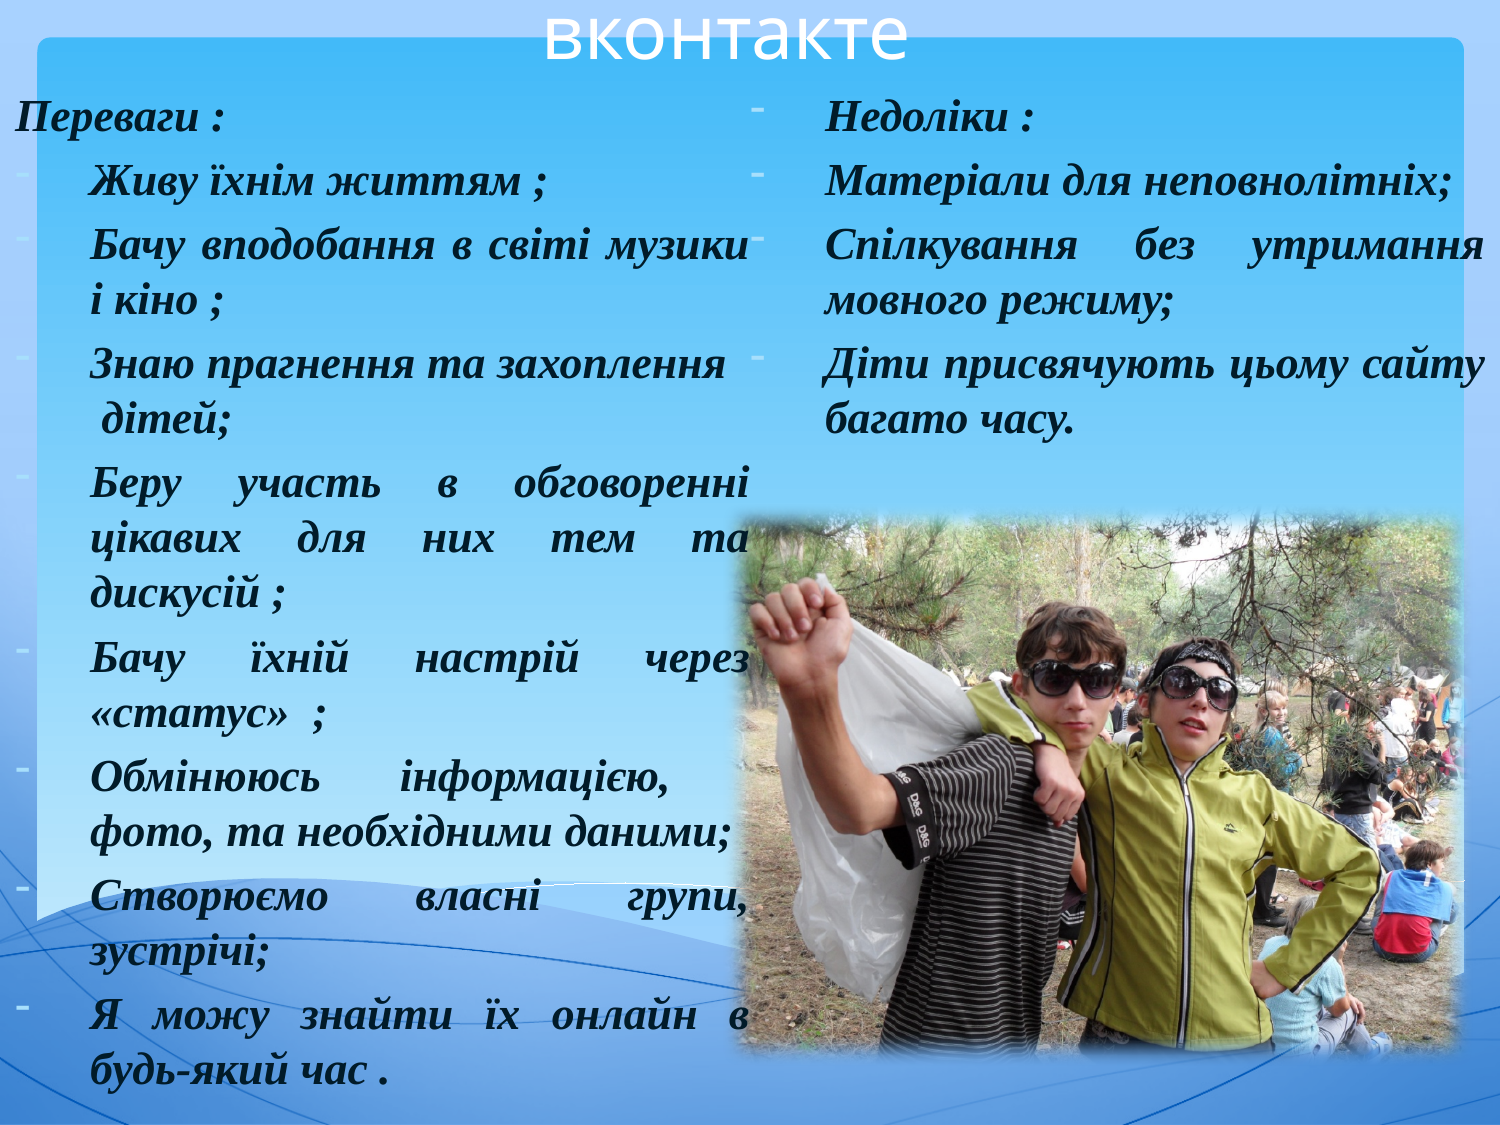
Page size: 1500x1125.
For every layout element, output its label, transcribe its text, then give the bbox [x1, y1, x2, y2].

title Де ми будемо спілкуватися – через вконтакте [40, 0, 1412, 77]
subtitle Переваги : Живу їхнім життям ; Бачу вподобання в світі музики і кіно ; Знаю прагнення та захоплення дітей; Беру участь в обговоренні цікавих для них тем та дискусій ; Бачу їхній настрій через «статус» ; Обмінююсь інформацією, фото, та необхідними даними; Створюємо власні групи, зустрічі; Я можу знайти їх онлайн в будь-який час . Недоліки : Матеріали для неповнолітніх; Спілкування без утримання мовного режиму; Діти присвячують цьому сайту багато часу. [0, 77, 1500, 1125]
picture [722, 503, 1473, 1067]
